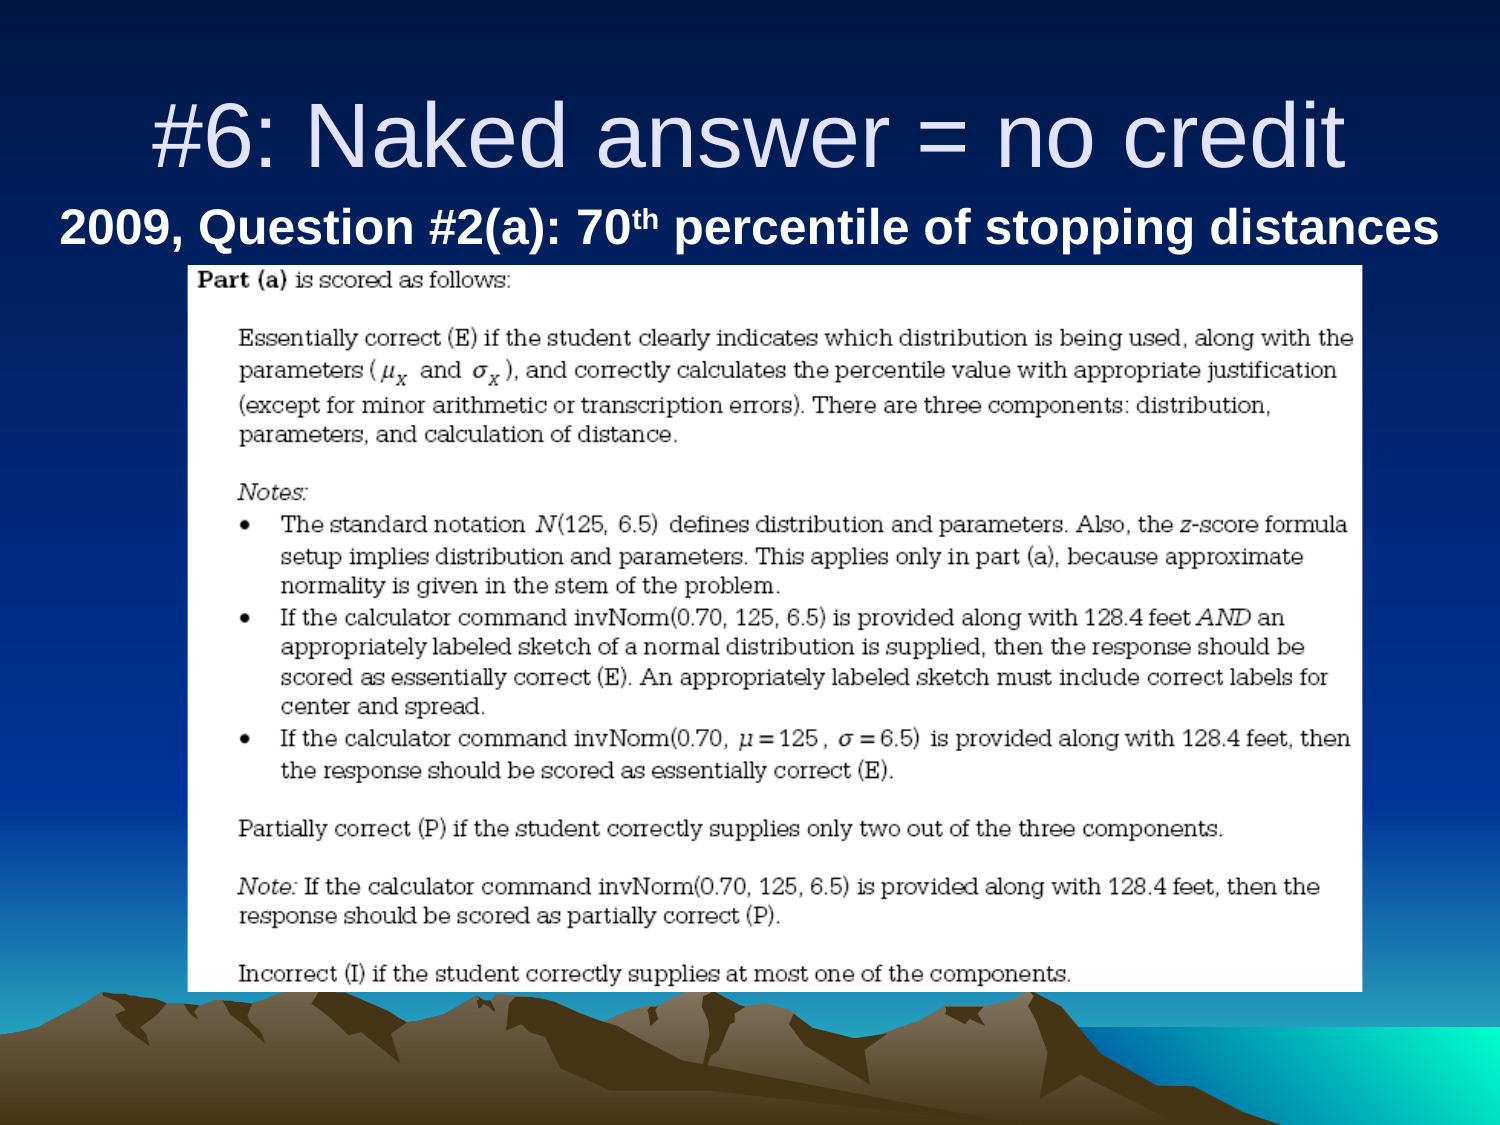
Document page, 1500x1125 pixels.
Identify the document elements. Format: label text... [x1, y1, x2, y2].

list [187, 265, 1363, 993]
title #6: Naked answer = no credit [75, 37, 1425, 187]
text_box 2009, Question #2(a): 70th percentile of stopping distances [0, 187, 1500, 263]
